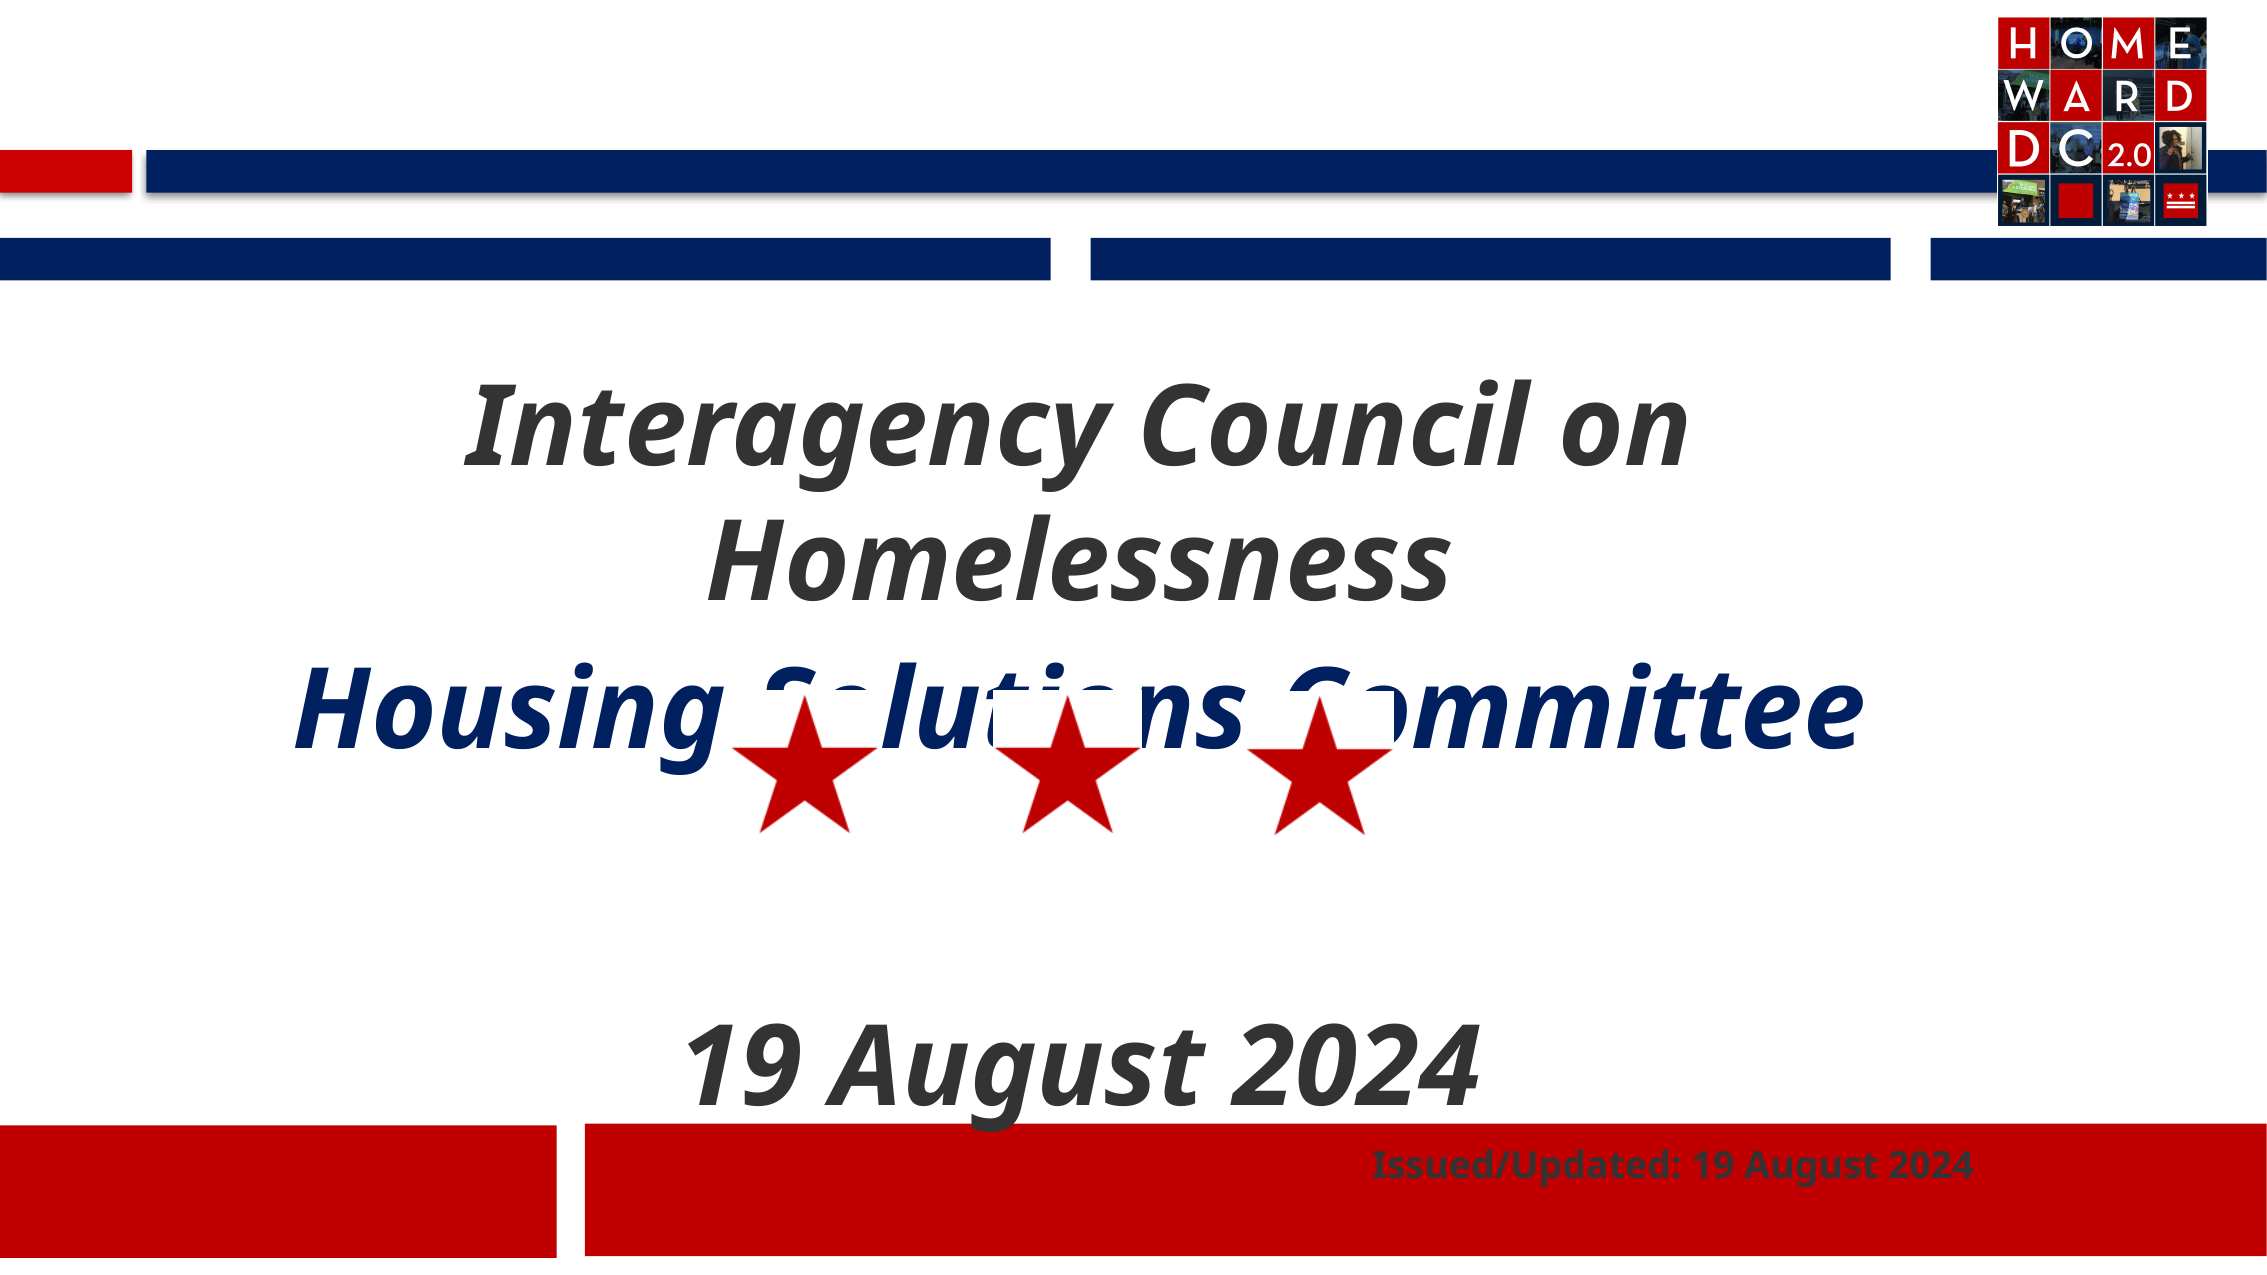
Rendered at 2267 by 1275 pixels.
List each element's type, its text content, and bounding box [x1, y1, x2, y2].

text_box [730, 690, 1394, 839]
picture [1997, 17, 2208, 227]
text_box Interagency Council on Homelessness Housing Solutions Committee 19 August 2024 Issued/Updated: 19 August 2024 [170, 345, 1990, 1194]
